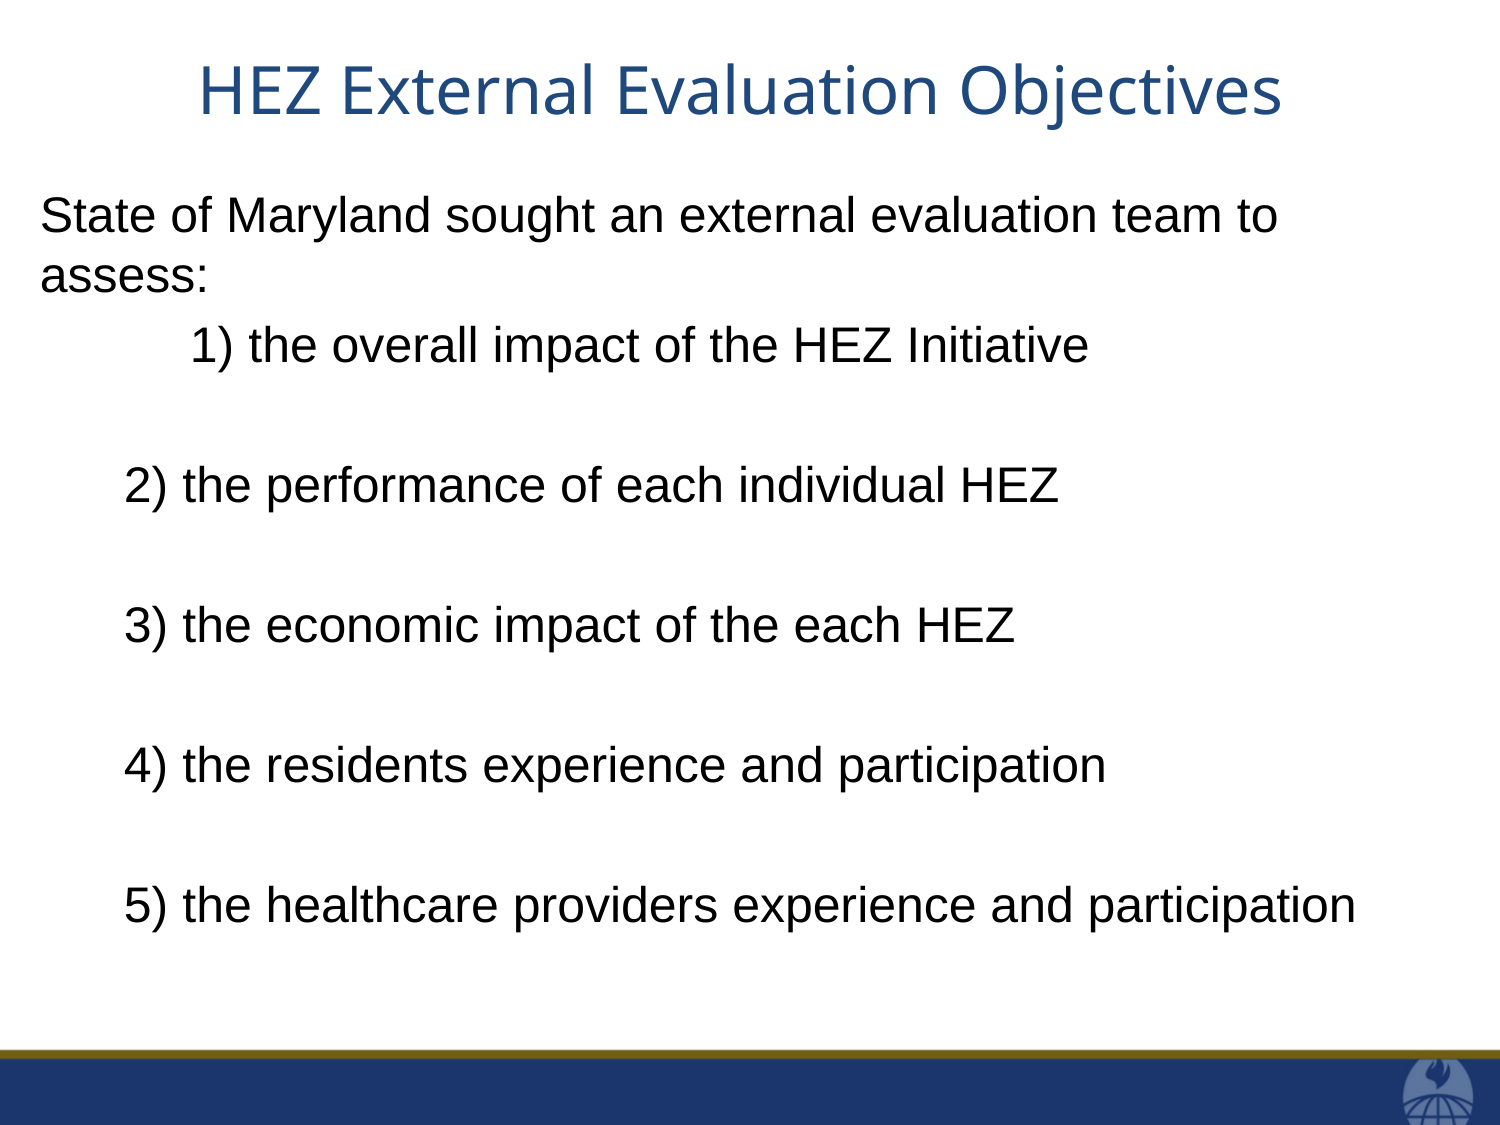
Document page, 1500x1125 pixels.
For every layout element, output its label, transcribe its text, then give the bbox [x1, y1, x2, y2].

title HEZ External Evaluation Objectives [24, 24, 1476, 151]
picture [0, 0, 1500, 1125]
list State of Maryland sought an external evaluation team to assess: 1) the overall impact of the HEZ Initiative 2) the performance of each individual HEZ 3) the economic impact of the each HEZ 4) the residents experience and participation 5) the healthcare providers experience and participation [24, 174, 1476, 1026]
